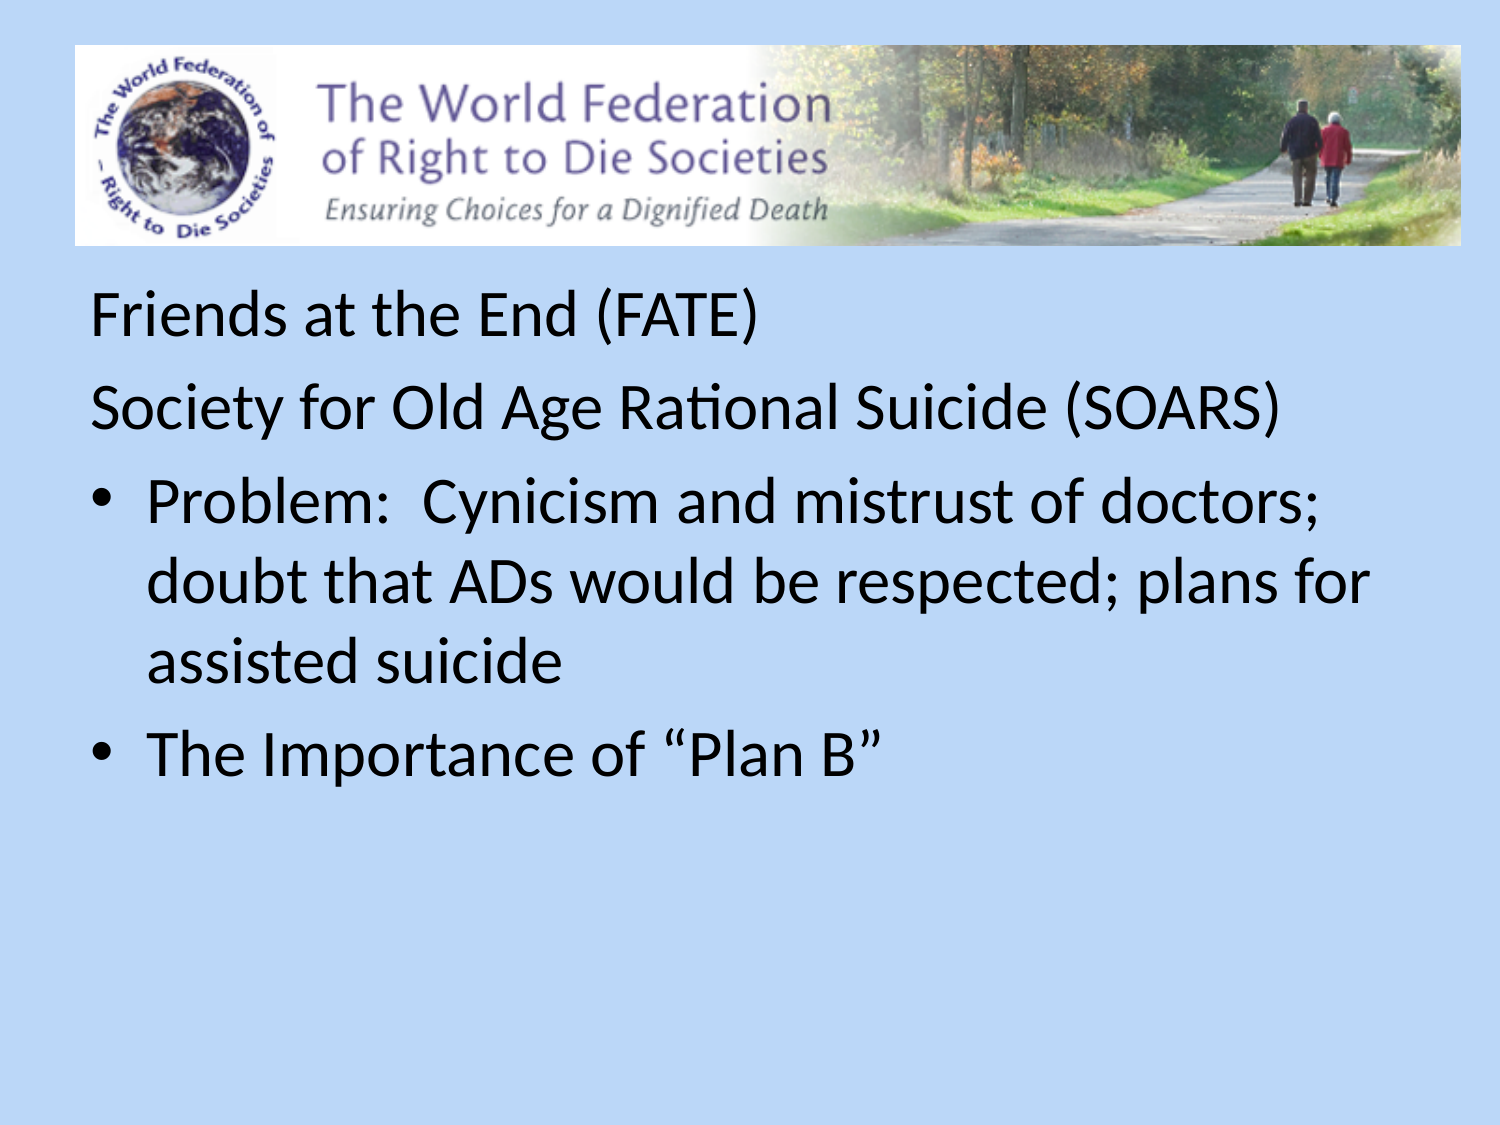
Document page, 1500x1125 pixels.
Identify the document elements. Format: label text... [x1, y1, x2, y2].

picture [74, 44, 1462, 247]
list Friends at the End (FATE) Society for Old Age Rational Suicide (SOARS) Problem: Cynicism and mistrust of doctors; doubt that ADs would be respected; plans for assisted suicide The Importance of “Plan B” [75, 262, 1425, 1005]
